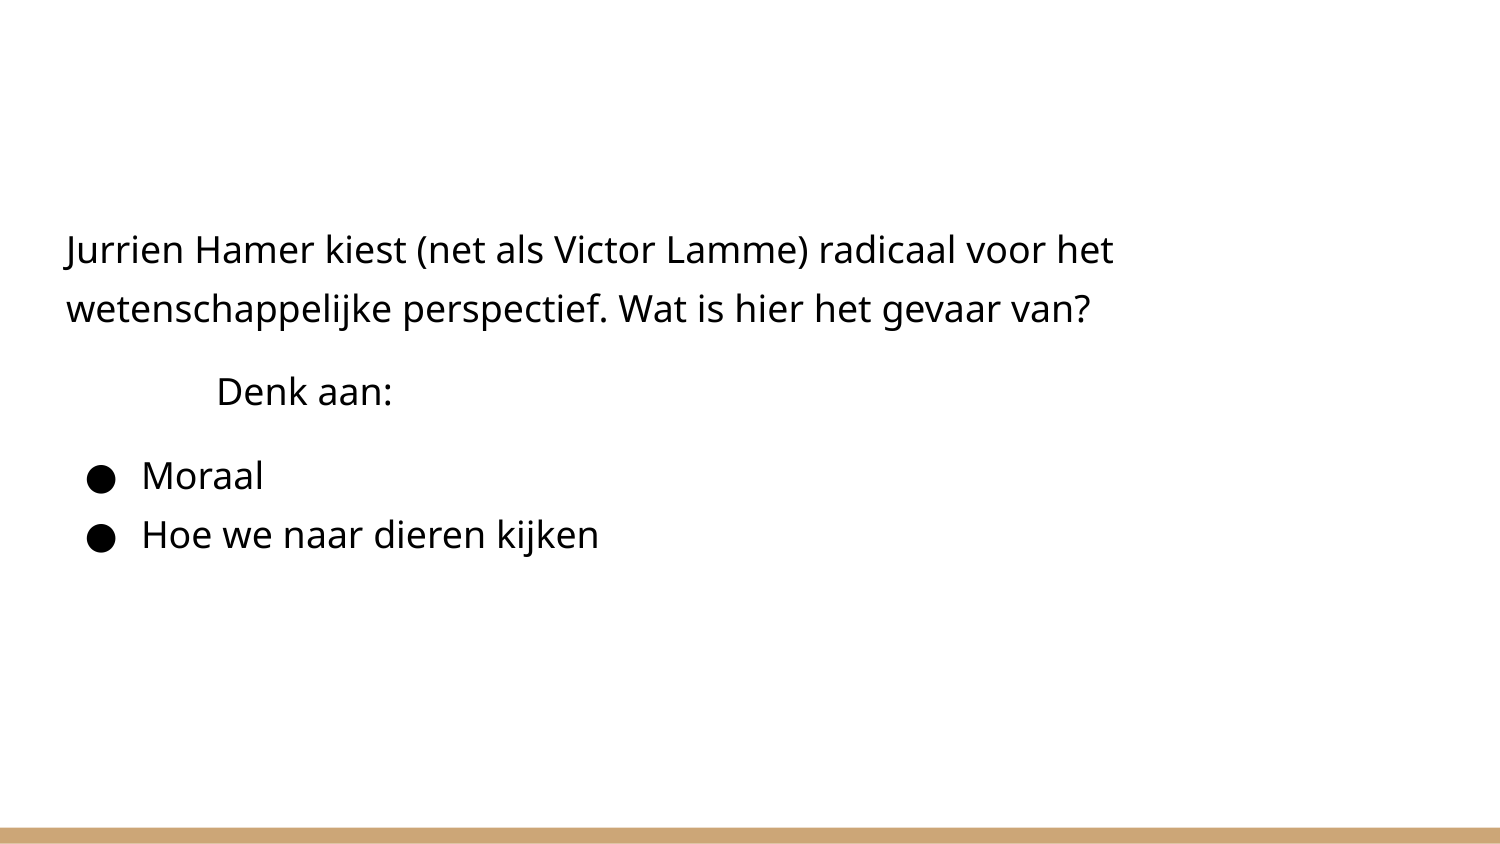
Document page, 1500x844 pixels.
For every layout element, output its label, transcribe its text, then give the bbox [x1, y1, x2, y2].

list Jurrien Hamer kiest (net als Victor Lamme) radicaal voor het wetenschappelijke perspectief. Wat is hier het gevaar van? Denk aan: Moraal Hoe we naar dieren kijken [51, 200, 1449, 752]
